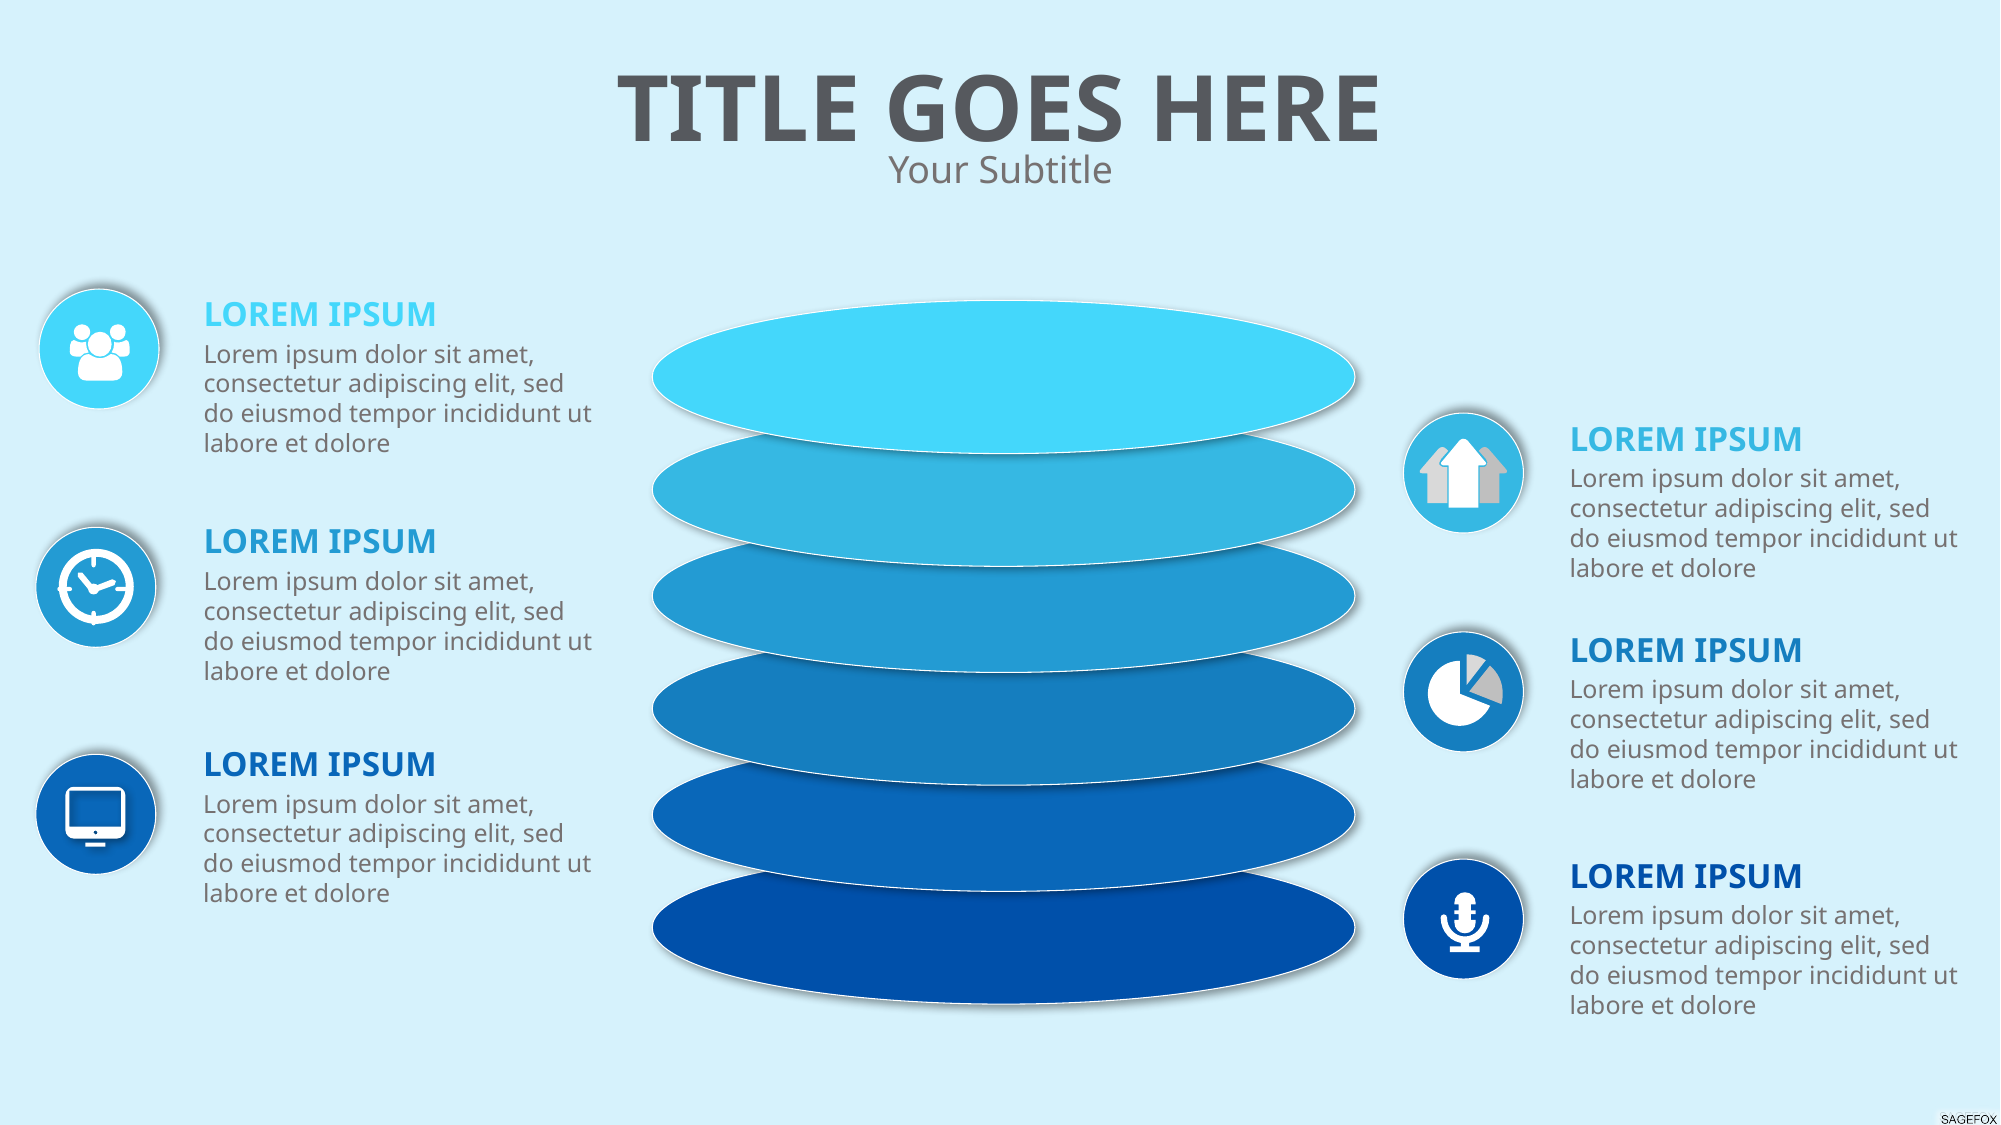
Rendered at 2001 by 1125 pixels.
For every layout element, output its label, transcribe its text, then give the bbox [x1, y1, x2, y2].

text_box [1402, 858, 1525, 981]
text_box [1402, 630, 1525, 753]
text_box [548, 42, 1452, 199]
text_box LOREM IPSUM Lorem ipsum dolor sit amet, consectetur adipiscing elit, sed do eiusmod tempor incididunt ut labore et dolore [1559, 412, 1977, 588]
text_box LOREM IPSUM Lorem ipsum dolor sit amet, consectetur adipiscing elit, sed do eiusmod tempor incididunt ut labore et dolore [193, 515, 611, 691]
text_box [85, 842, 106, 847]
text_box [651, 875, 1357, 1006]
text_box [1427, 654, 1503, 726]
text_box [651, 547, 1357, 674]
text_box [57, 548, 134, 626]
text_box [34, 526, 157, 649]
text_box [65, 786, 126, 839]
text_box LOREM IPSUM Lorem ipsum dolor sit amet, consectetur adipiscing elit, sed do eiusmod tempor incididunt ut labore et dolore [193, 738, 610, 913]
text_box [39, 288, 160, 409]
text_box [34, 753, 157, 876]
text_box [1402, 411, 1525, 535]
text_box LOREM IPSUM Lorem ipsum dolor sit amet, consectetur adipiscing elit, sed do eiusmod tempor incididunt ut labore et dolore [193, 288, 611, 463]
text_box LOREM IPSUM Lorem ipsum dolor sit amet, consectetur adipiscing elit, sed do eiusmod tempor incididunt ut labore et dolore [1559, 623, 1977, 799]
text_box LOREM IPSUM Lorem ipsum dolor sit amet, consectetur adipiscing elit, sed do eiusmod tempor incididunt ut labore et dolore [1559, 849, 1977, 1025]
text_box [651, 438, 1357, 568]
text_box [651, 766, 1357, 893]
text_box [1418, 438, 1509, 508]
text_box [651, 657, 1357, 787]
picture [1938, 1114, 1999, 1125]
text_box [1440, 892, 1490, 953]
text_box [651, 299, 1357, 455]
